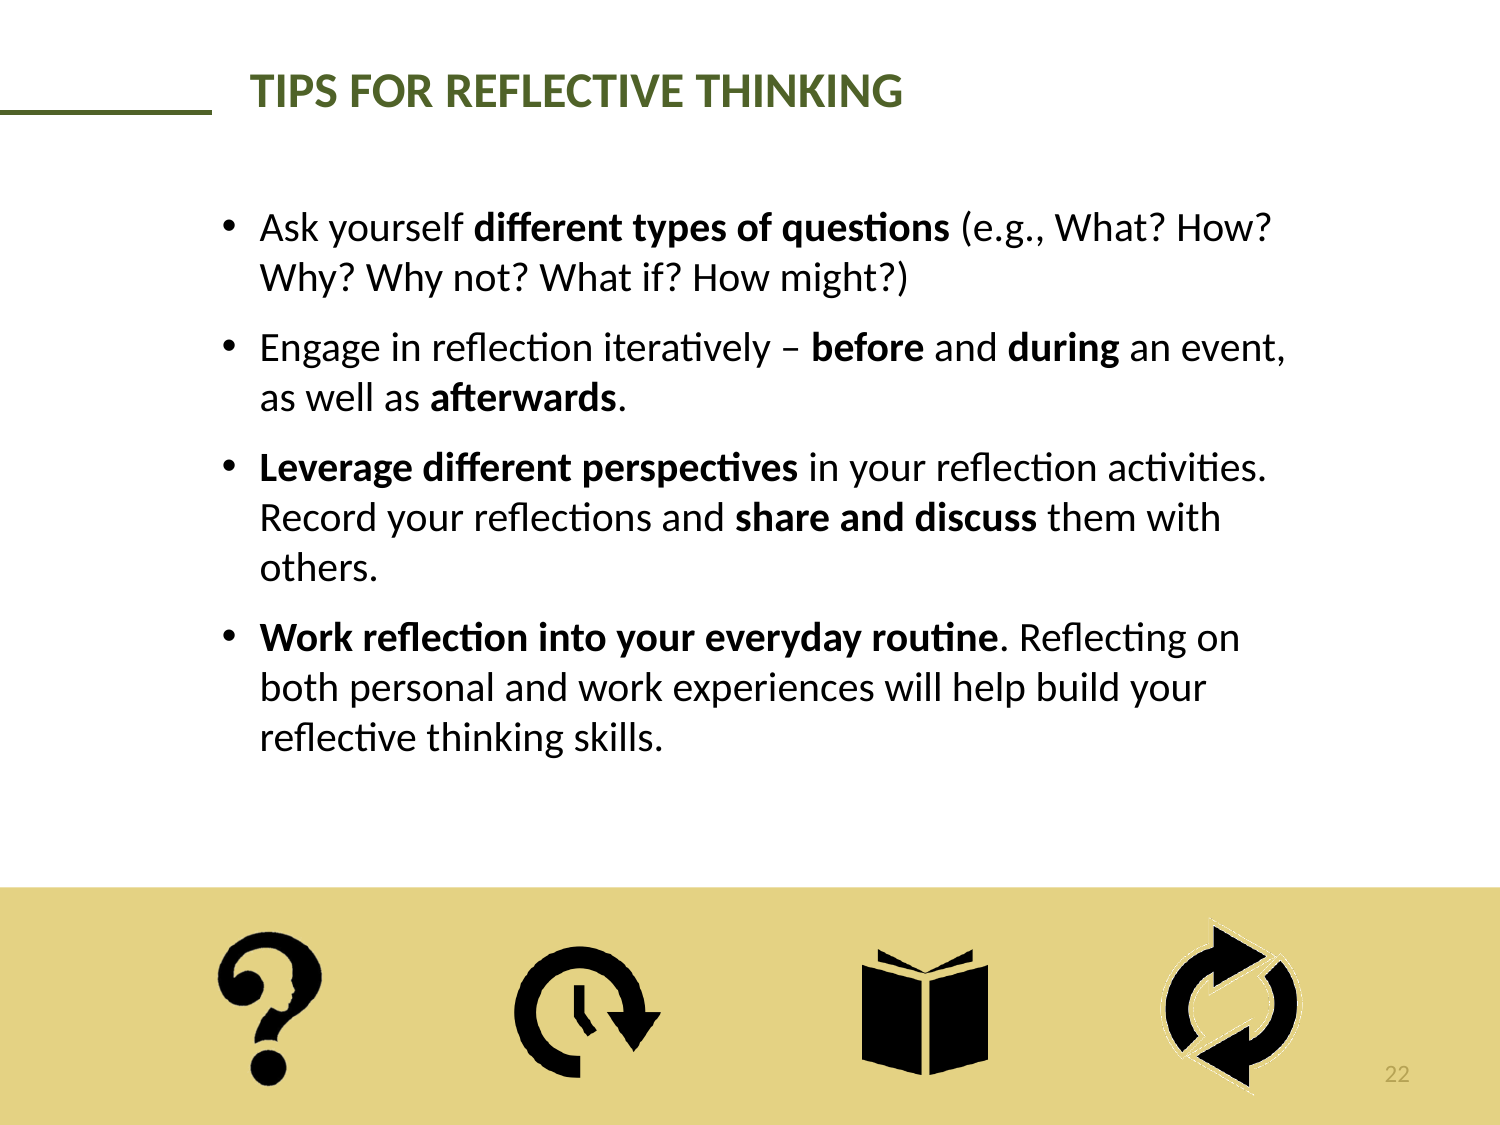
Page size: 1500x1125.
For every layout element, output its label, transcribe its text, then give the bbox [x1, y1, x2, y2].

text_box Ask yourself different types of questions (e.g., What? How? Why? Why not? What if? How might?) Engage in reflection iteratively – before and during an event, as well as afterwards. Leverage different perspectives in your reflection activities. Record your reflections and share and discuss them with others. Work reflection into your everyday routine. Reflecting on both personal and work experiences will help build your reflective thinking skills. [207, 192, 1338, 768]
text_box TIPS FOR REFLECTIVE THINKING [235, 49, 1400, 125]
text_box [0, 887, 1500, 1125]
